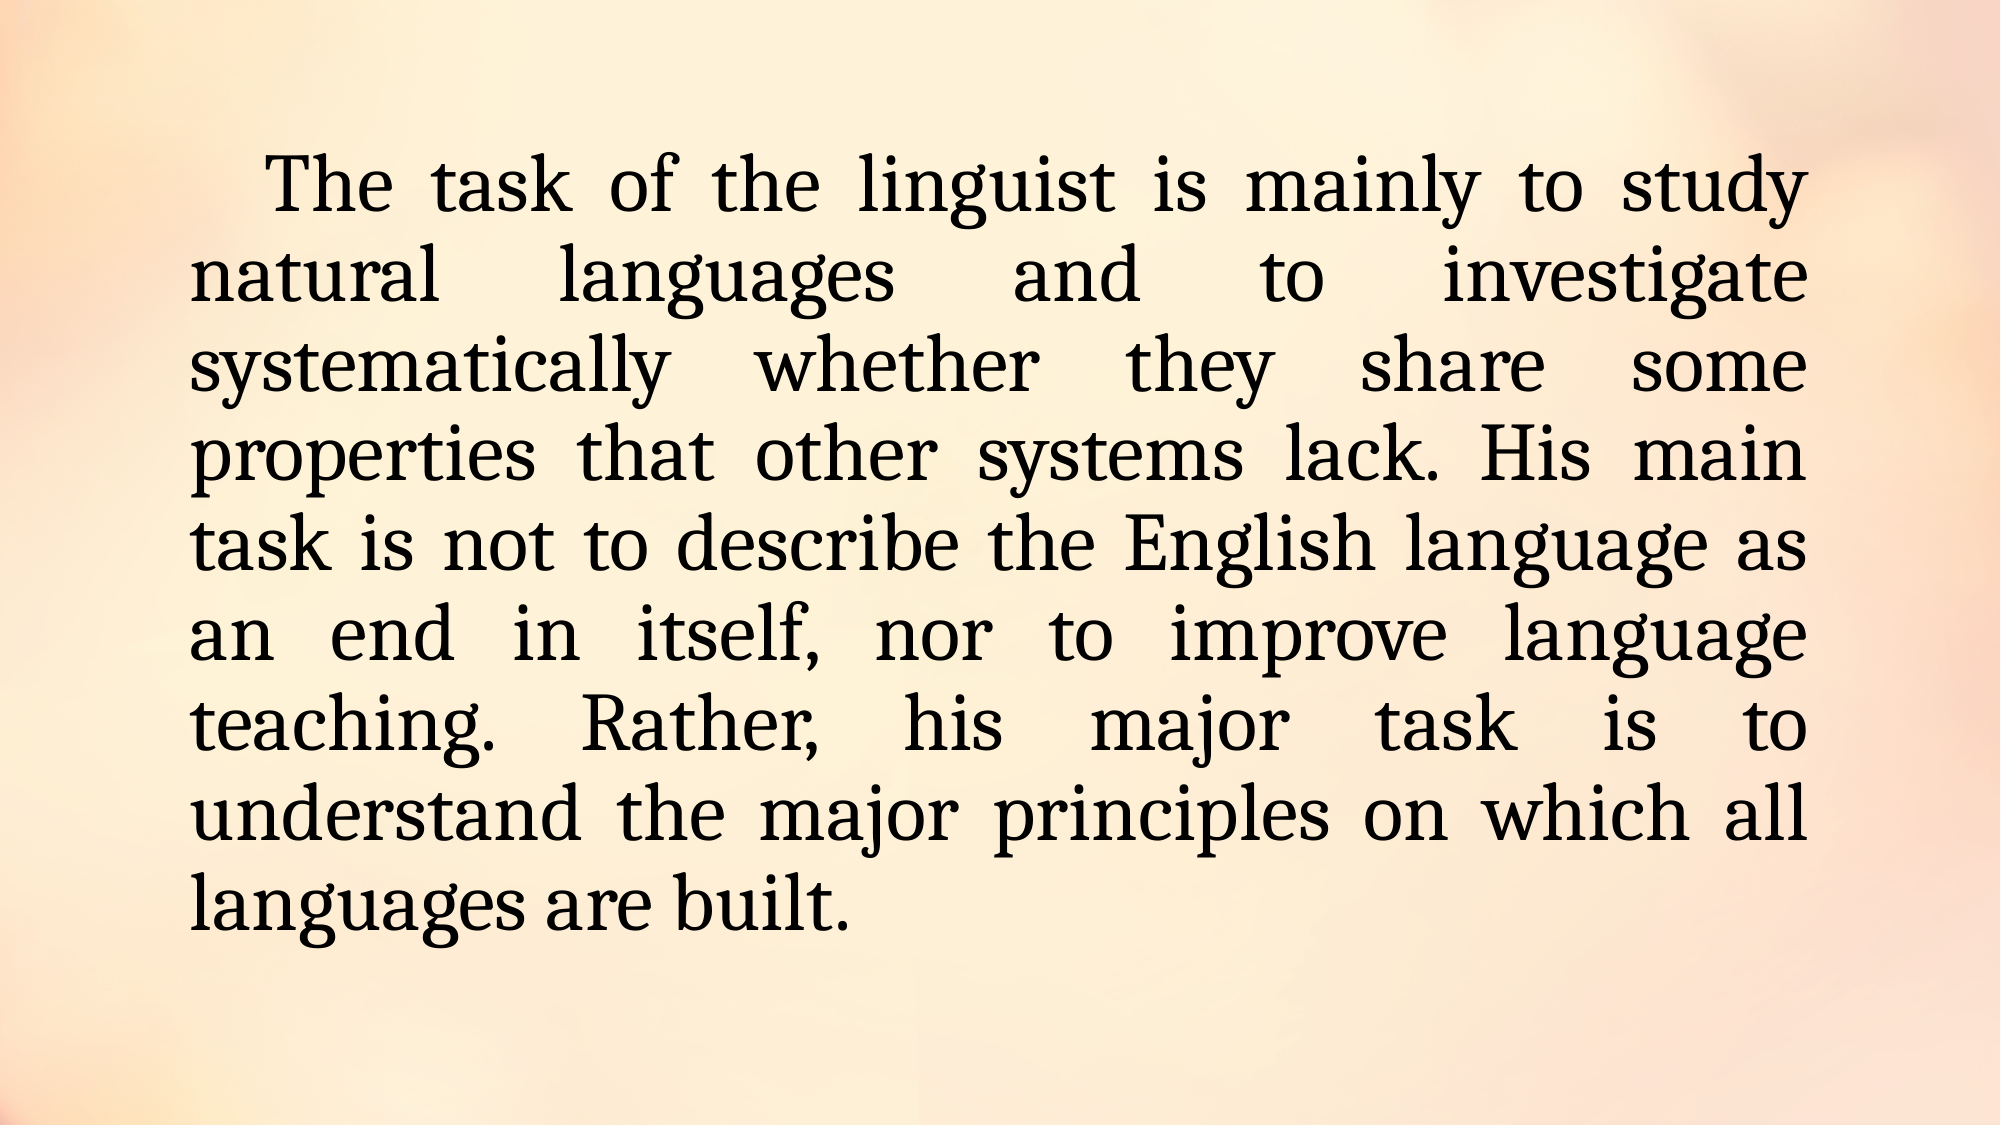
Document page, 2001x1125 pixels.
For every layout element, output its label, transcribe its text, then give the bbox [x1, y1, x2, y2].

list The task of the linguist is mainly to study natural languages and to investigate systematically whether they share some properties that other systems lack. His main task is not to describe the English language as an end in itself, nor to improve language teaching. Rather, his major task is to understand the major principles on which all languages are built. [174, 131, 1825, 1013]
picture [0, 0, 2001, 1125]
